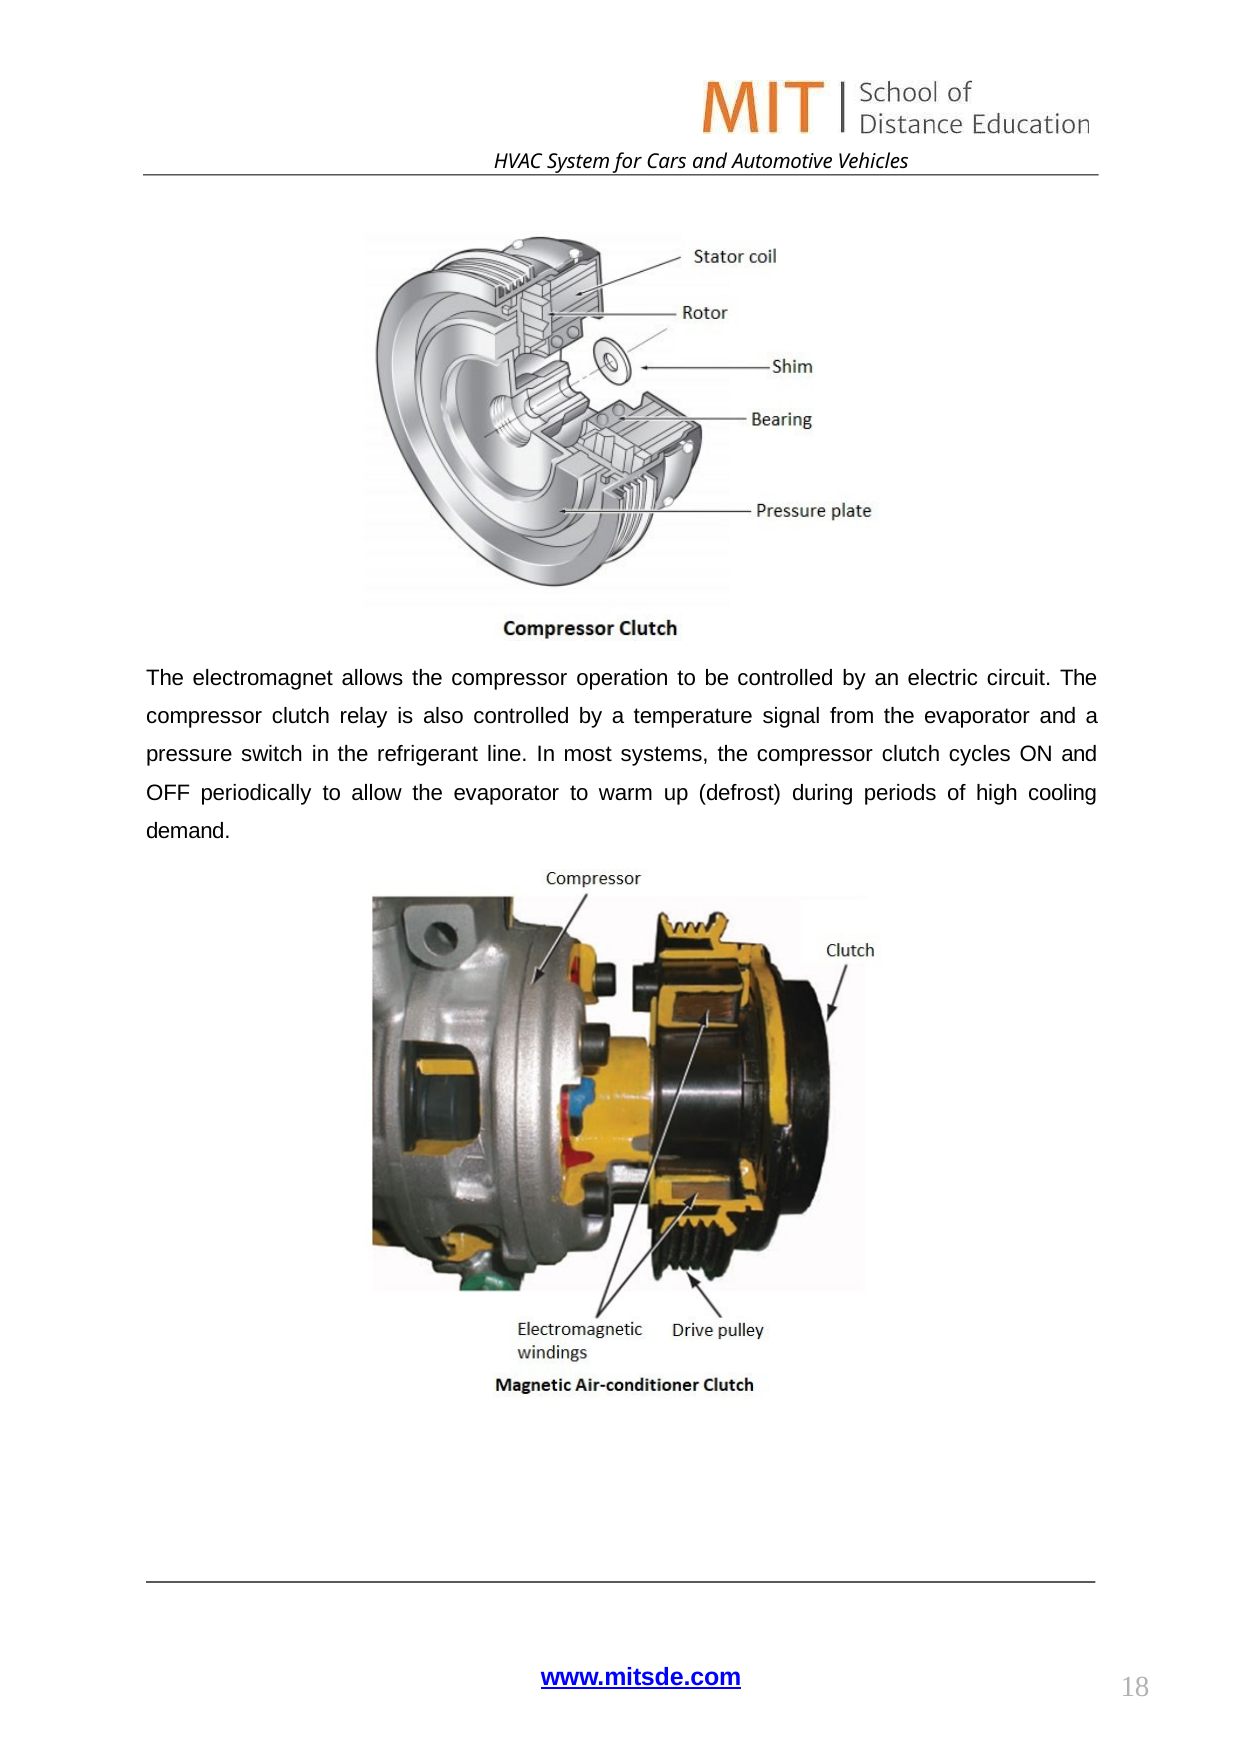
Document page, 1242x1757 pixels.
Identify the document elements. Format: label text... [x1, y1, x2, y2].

text_box www.mitsde.com [538, 1661, 749, 1691]
text_box HVAC System for Cars and Automotive Vehicles [491, 145, 1098, 173]
picture [703, 80, 1089, 134]
picture [364, 229, 881, 641]
slide_number 18 [871, 1665, 1150, 1757]
picture [363, 869, 882, 1399]
text_box The electromagnet allows the compressor operation to be controlled by an electric circuit. The compressor clutch relay is also controlled by a temperature signal from the evaporator and a pressure switch in the refrigerant line. In most systems, the compressor clutch cycles ON and OFF periodically to allow the evaporator to warm up (defrost) during periods of high cooling demand. [144, 649, 1098, 843]
